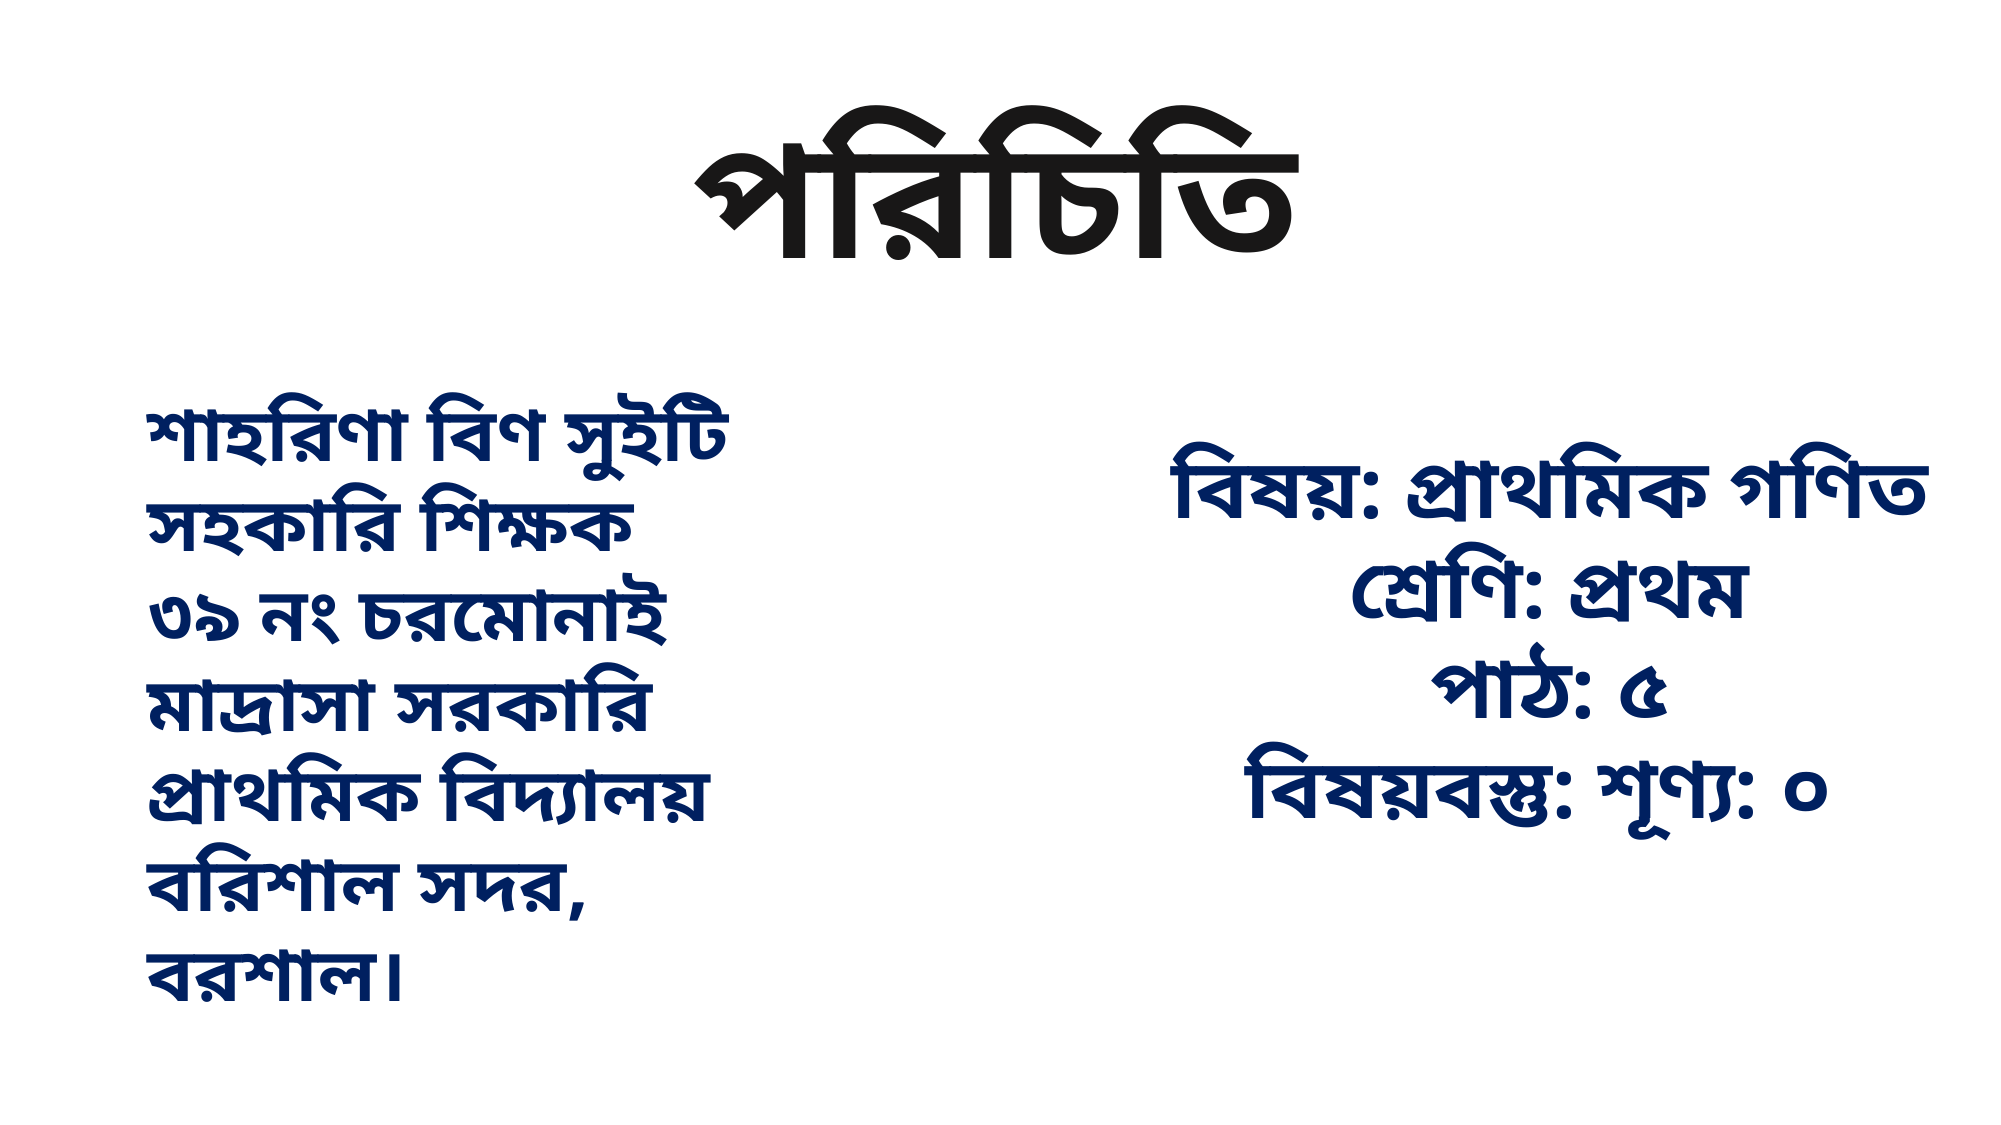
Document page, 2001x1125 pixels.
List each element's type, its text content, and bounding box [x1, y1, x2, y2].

text_box পরিচিতি [677, 84, 1357, 300]
text_box বিষয়: প্রাথমিক গণিত শ্রেণি: প্রথম পাঠ: ৫ বিষয়বস্তু: শূণ্য: ০ [1094, 428, 2000, 843]
text_box শাহরিণা বিণ সুইটি সহকারি শিক্ষক ৩৯ নং চরমোনাই মাদ্রাসা সরকারি প্রাথমিক বিদ্যালয় বরিশাল সদর, বরশাল। [132, 379, 847, 1025]
